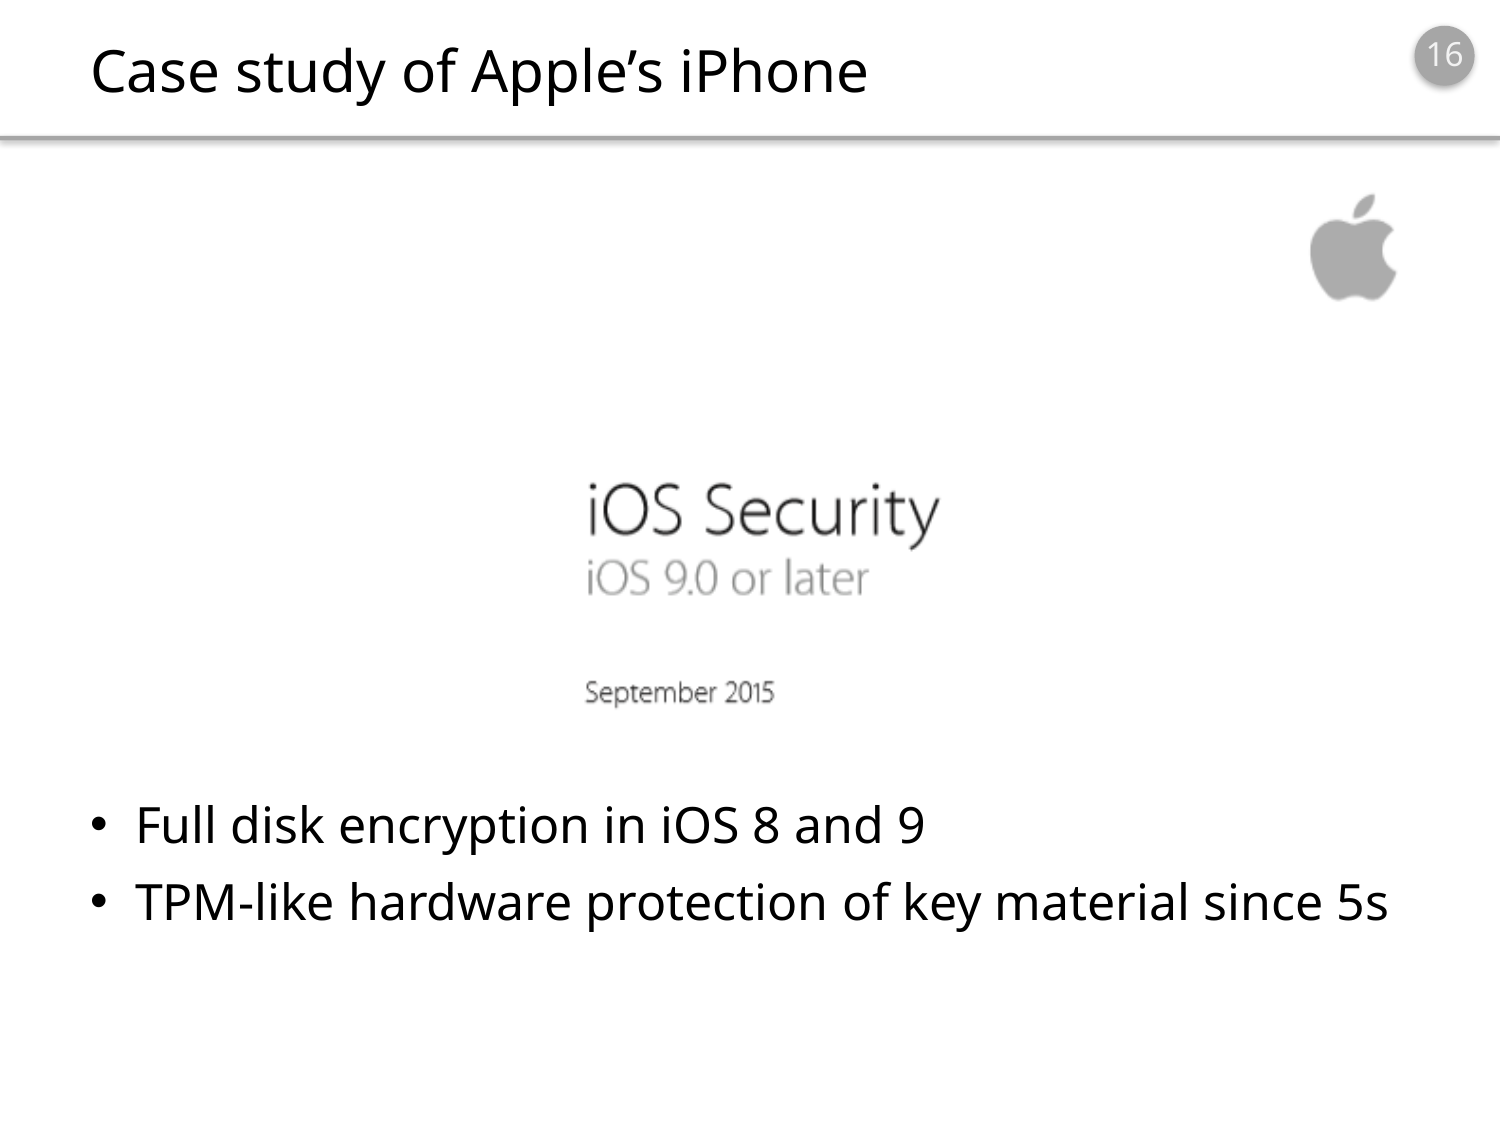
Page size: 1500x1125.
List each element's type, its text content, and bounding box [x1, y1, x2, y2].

title Case study of Apple’s iPhone [75, 24, 1425, 114]
list Full disk encryption in iOS 8 and 9 TPM-like hardware protection of key material since 5s [75, 785, 1425, 949]
picture [82, 180, 1417, 754]
